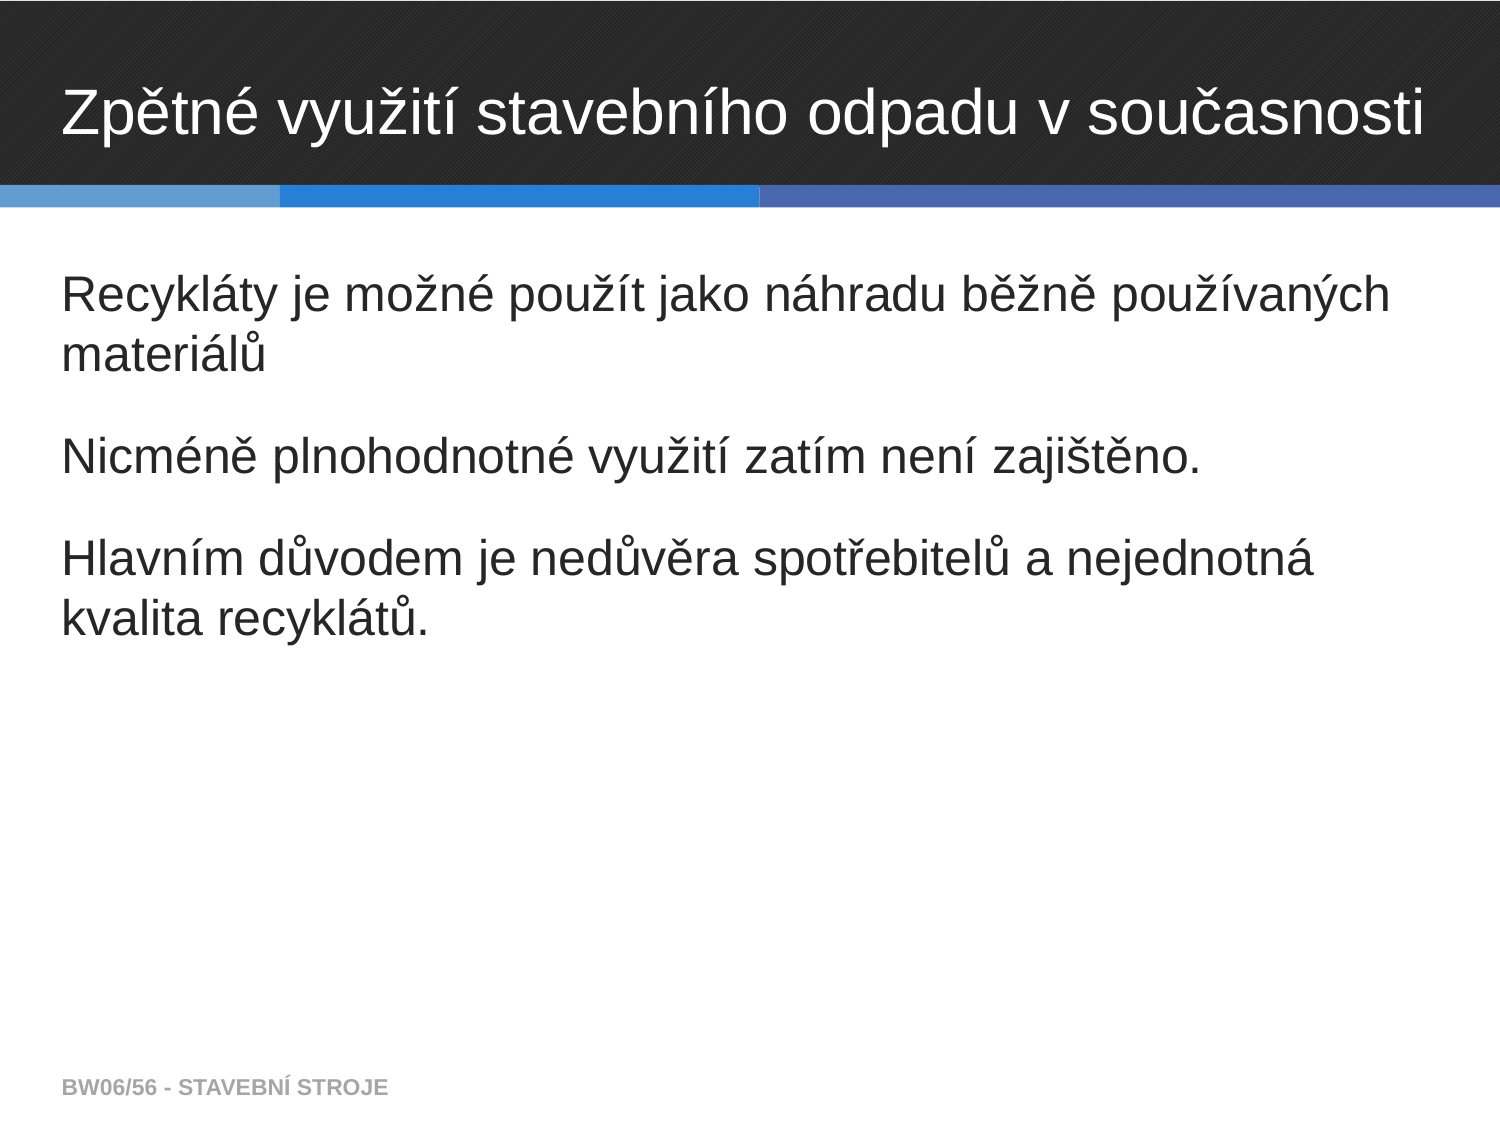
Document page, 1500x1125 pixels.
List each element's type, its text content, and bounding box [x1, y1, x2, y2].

list Recykláty je možné použít jako náhradu běžně používaných materiálů Nicméně plnohodnotné využití zatím není zajištěno. Hlavním důvodem je nedůvěra spotřebitelů a nejednotná kvalita recyklátů. [46, 254, 1454, 1019]
footer BW06/56 - STAVEBNÍ STROJE [46, 1055, 1052, 1116]
title Zpětné využití stavebního odpadu v současnosti [46, 29, 1453, 189]
